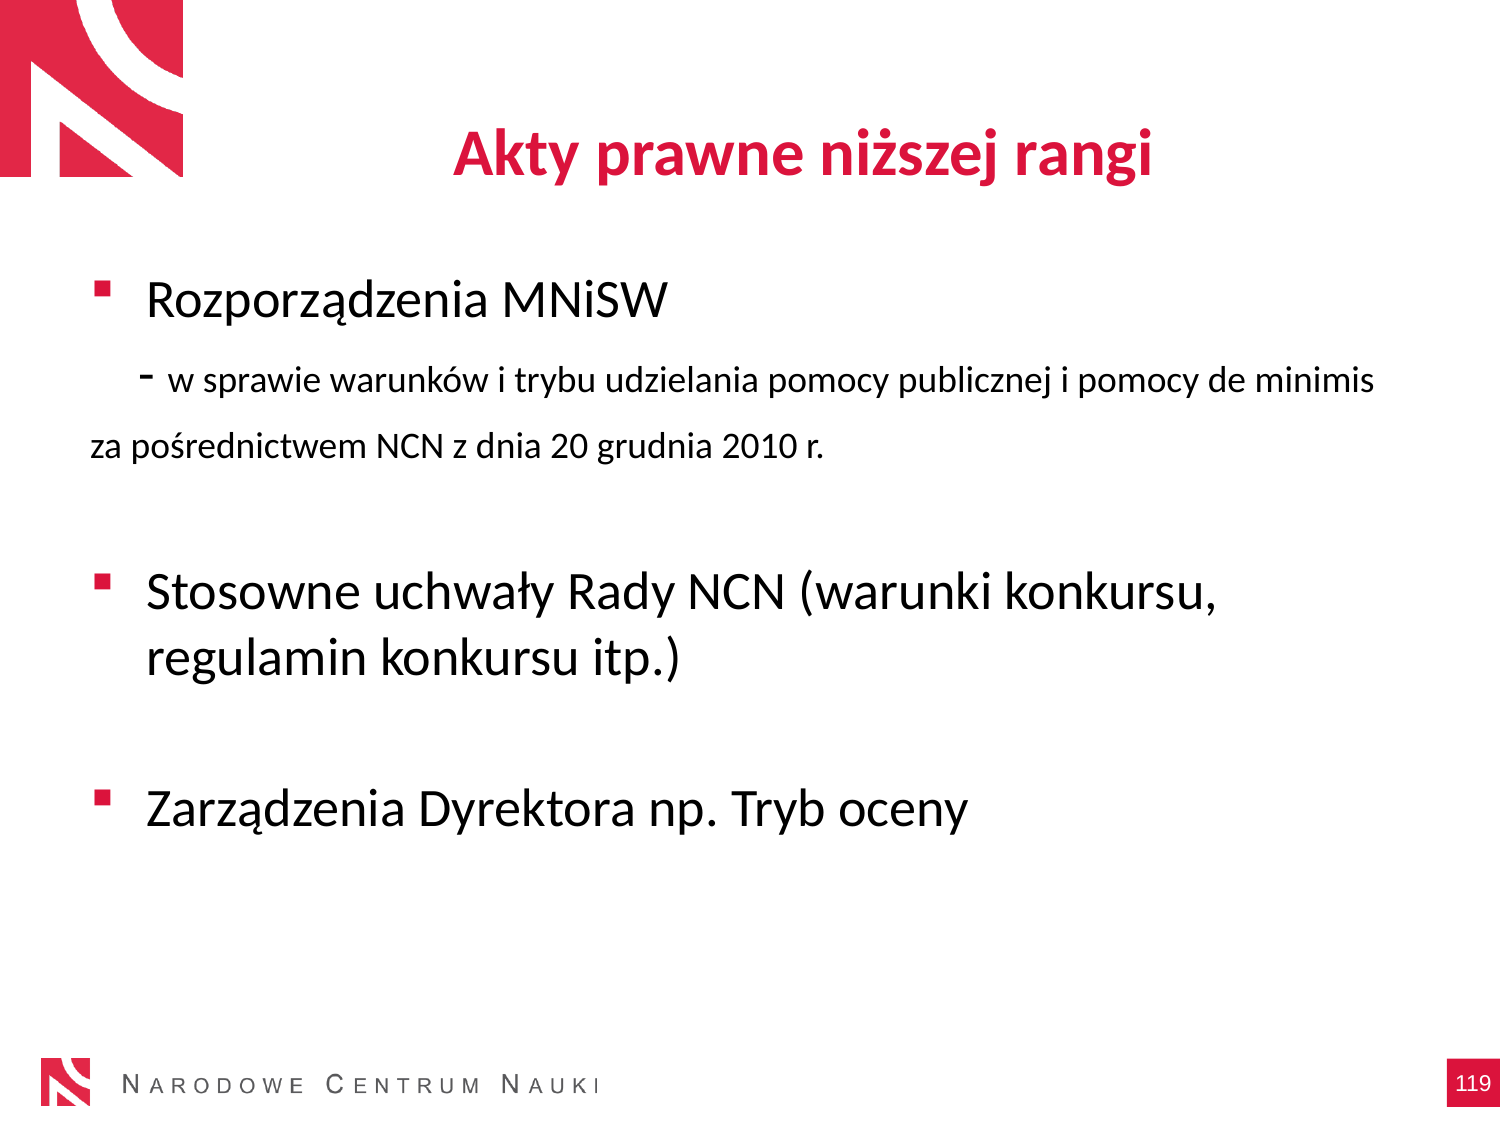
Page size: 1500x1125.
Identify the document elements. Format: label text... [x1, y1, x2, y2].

title Akty prawne niższej rangi [183, 11, 1425, 197]
list Rozporządzenia MNiSW - w sprawie warunków i trybu udzielania pomocy publicznej i pomocy de minimis za pośrednictwem NCN z dnia 20 grudnia 2010 r. Stosowne uchwały Rady NCN (warunki konkursu, regulamin konkursu itp.) Zarządzenia Dyrektora np. Tryb oceny [75, 255, 1424, 957]
picture [41, 1058, 597, 1106]
picture [0, 0, 183, 177]
slide_number 119 [1446, 1058, 1500, 1107]
